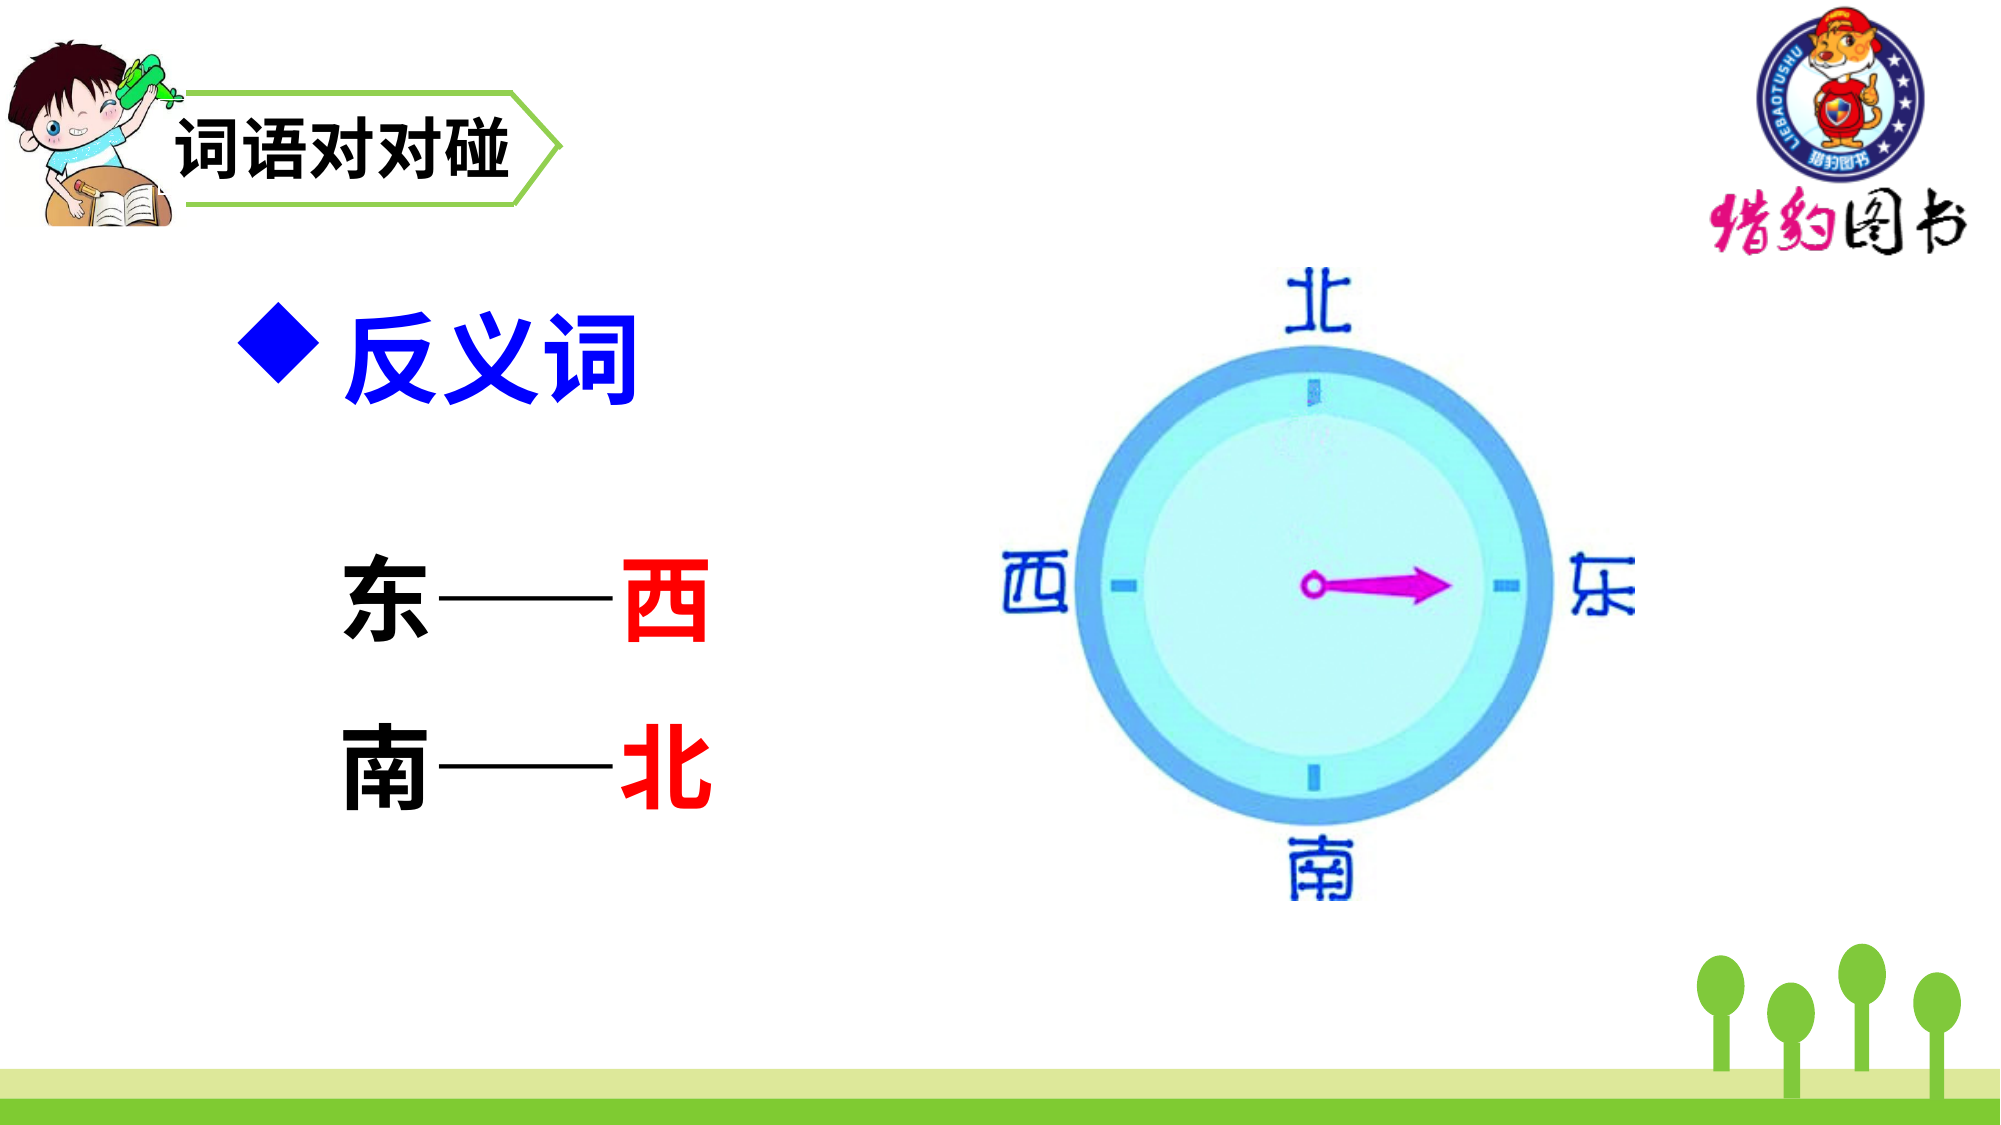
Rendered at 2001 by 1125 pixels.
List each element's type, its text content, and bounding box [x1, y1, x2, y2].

picture [999, 267, 1635, 901]
picture [1691, 0, 2000, 268]
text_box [0, 943, 2000, 1125]
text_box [5, 37, 599, 228]
text_box 东——西 南——北 [323, 476, 778, 829]
text_box 反义词 [214, 288, 657, 424]
